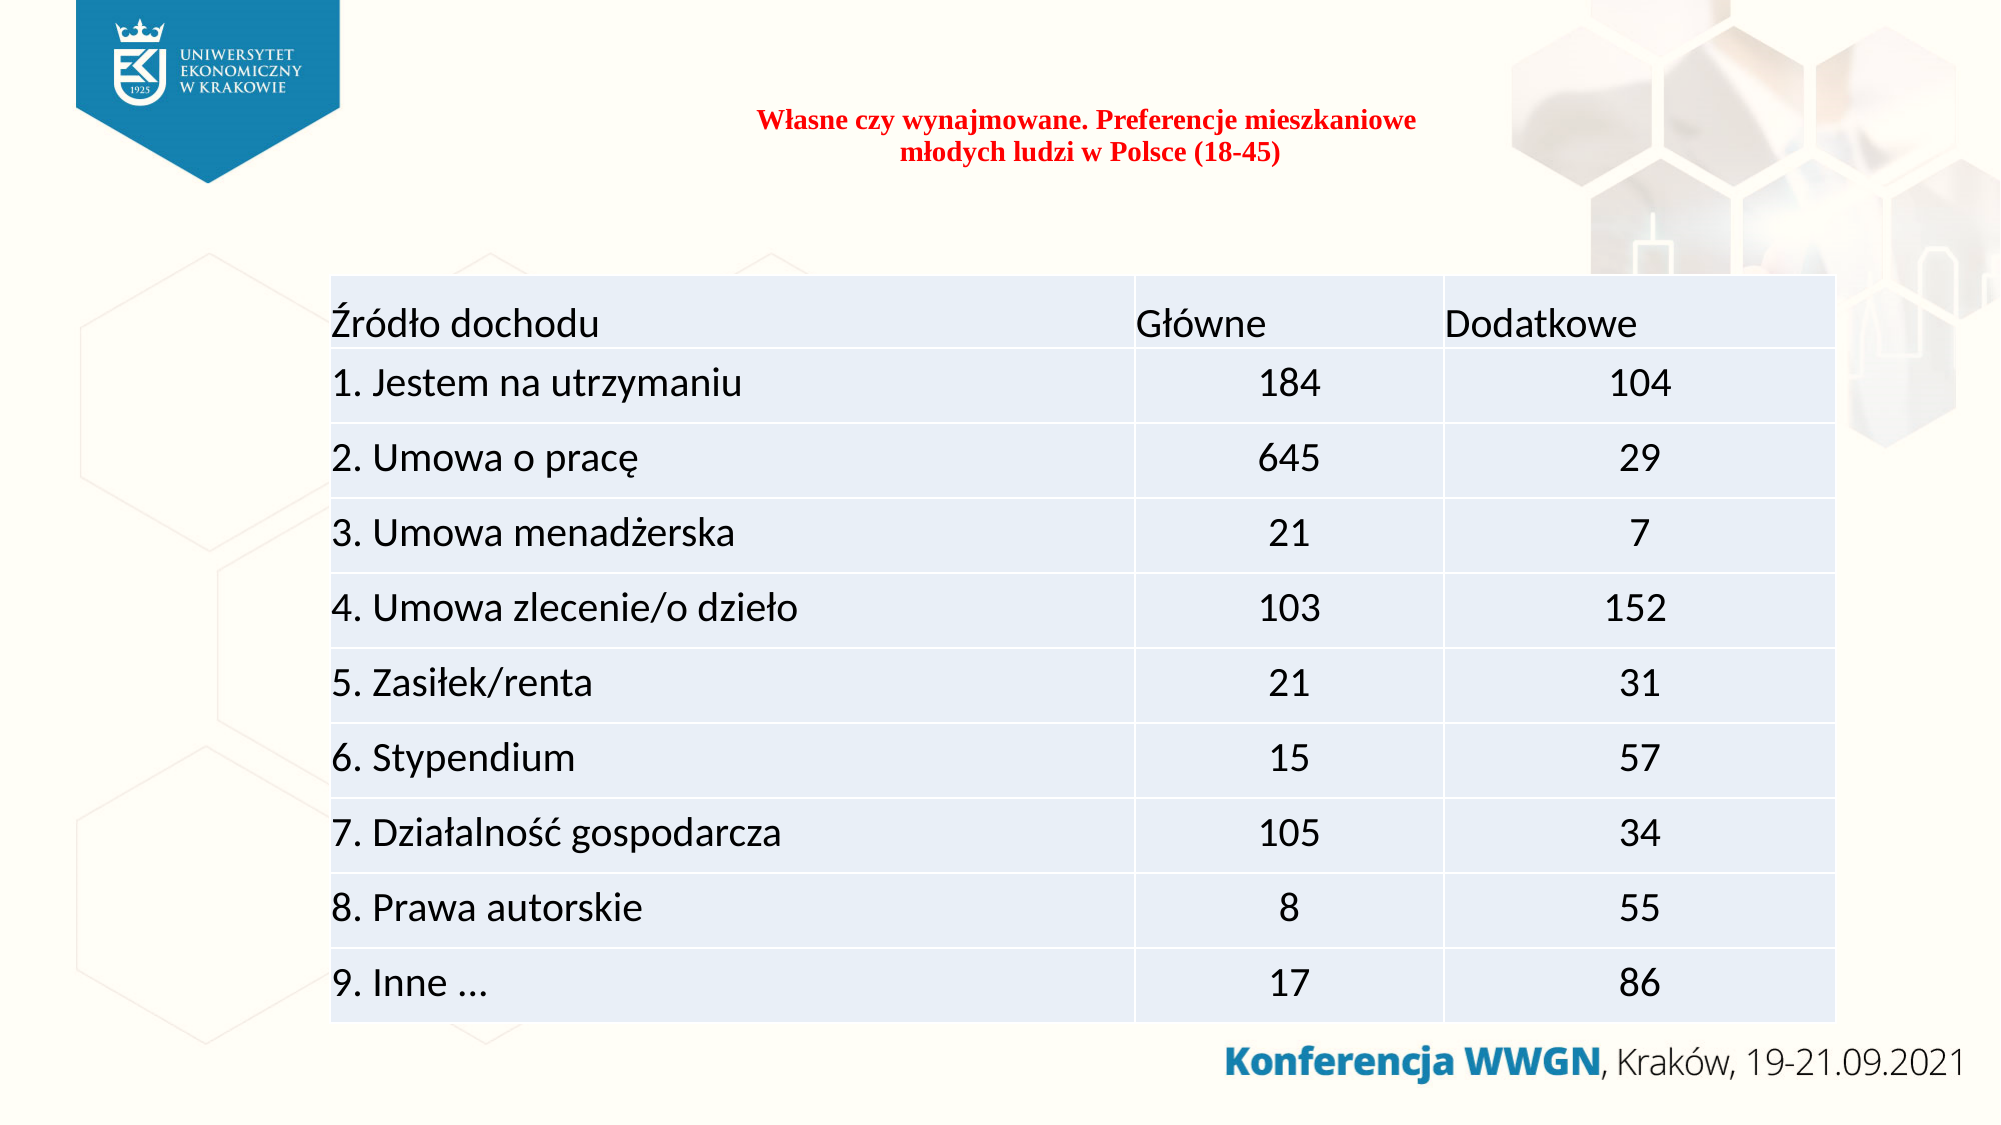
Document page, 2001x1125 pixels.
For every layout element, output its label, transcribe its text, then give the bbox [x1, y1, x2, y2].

chart [57, 404, 1837, 1125]
table_header Główne [1136, 276, 1443, 347]
title Własne czy wynajmowane. Preferencje mieszkaniowe młodych ludzi w Polsce (18-45) [228, 7, 1954, 225]
table_header Źródło dochodu [331, 276, 1134, 347]
table_header Dodatkowe [1445, 276, 1835, 347]
table_cell 1. Jestem na utrzymaniu [331, 349, 1134, 404]
picture [0, 0, 2001, 1125]
table_cell 104 [1445, 349, 1835, 404]
table_cell 184 [1136, 349, 1443, 404]
